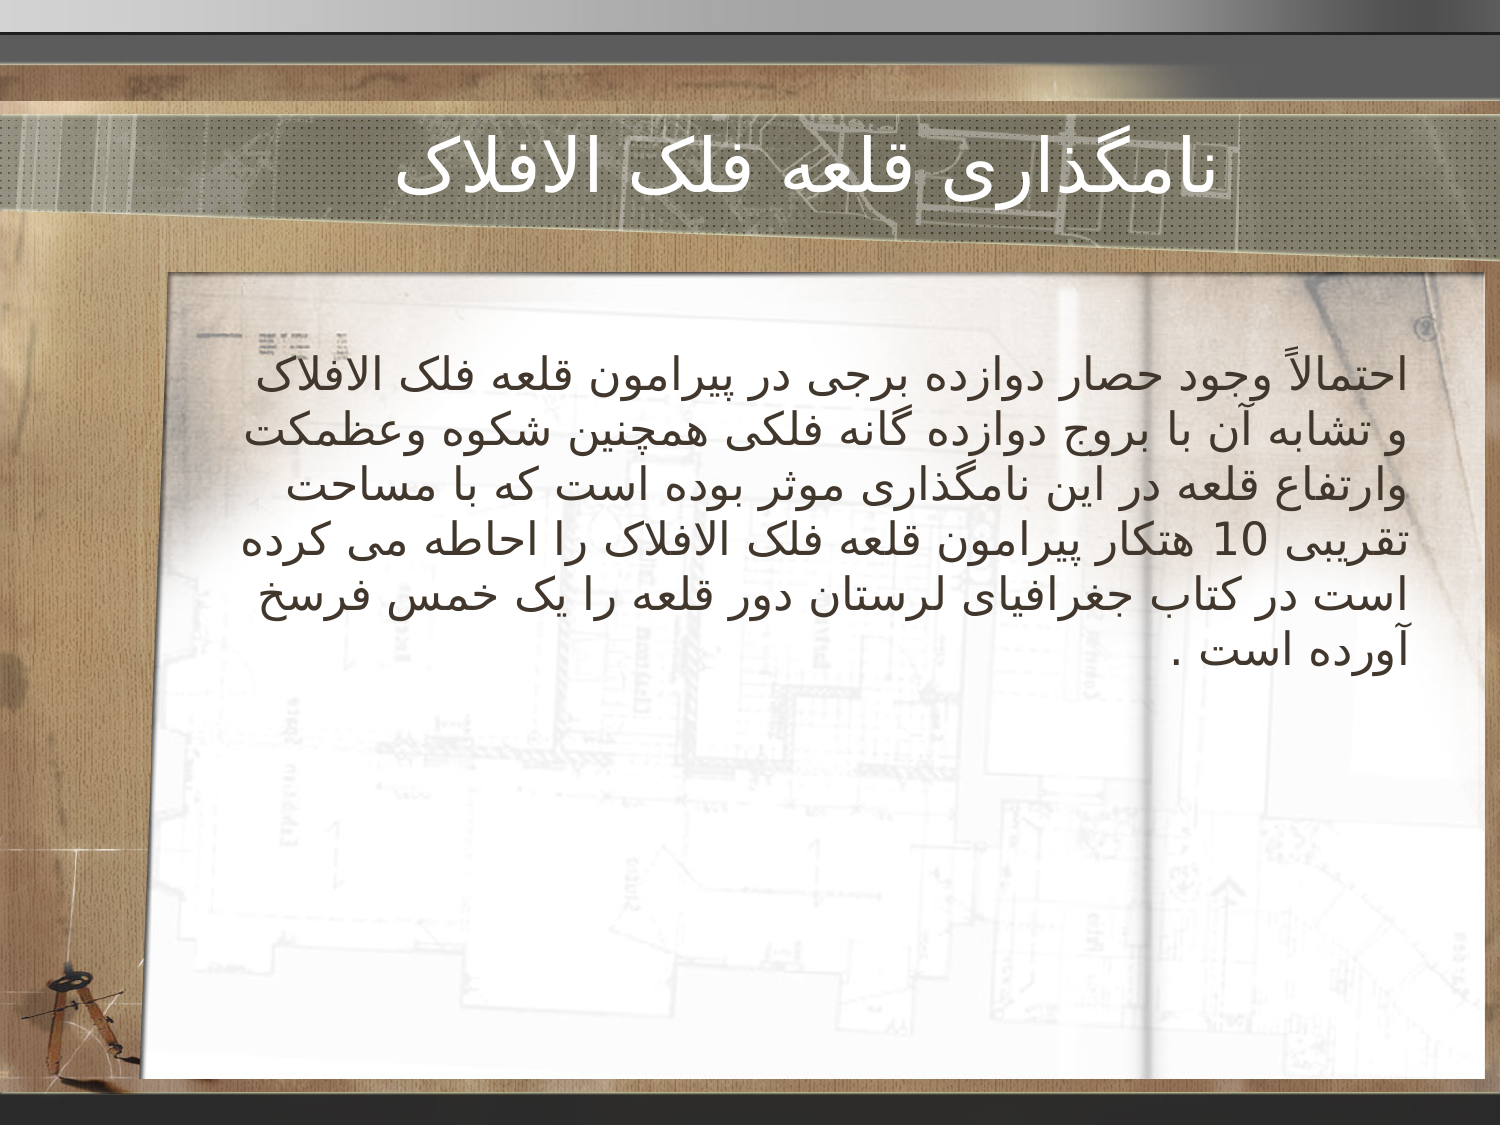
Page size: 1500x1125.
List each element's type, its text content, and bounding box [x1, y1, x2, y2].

picture [0, 0, 1500, 1125]
list احتمالاً وجود حصار دوازده برجی در پیرامون قلعه فلک الافلاک و تشابه آن با بروج دوازده گانه فلکی همچنین شکوه وعظمکت وارتفاع قلعه در این نامگذاری موثر بوده است که با مساحت تقریبی 10 هتکار پیرامون قلعه فلک الافلاک را احاطه می کرده است در کتاب جغرافیای لرستان دور قلعه را یک خمس فرسخ آورده است . [212, 337, 1425, 1068]
title نامگذاری قلعه فلک الافلاک [212, 112, 1425, 213]
